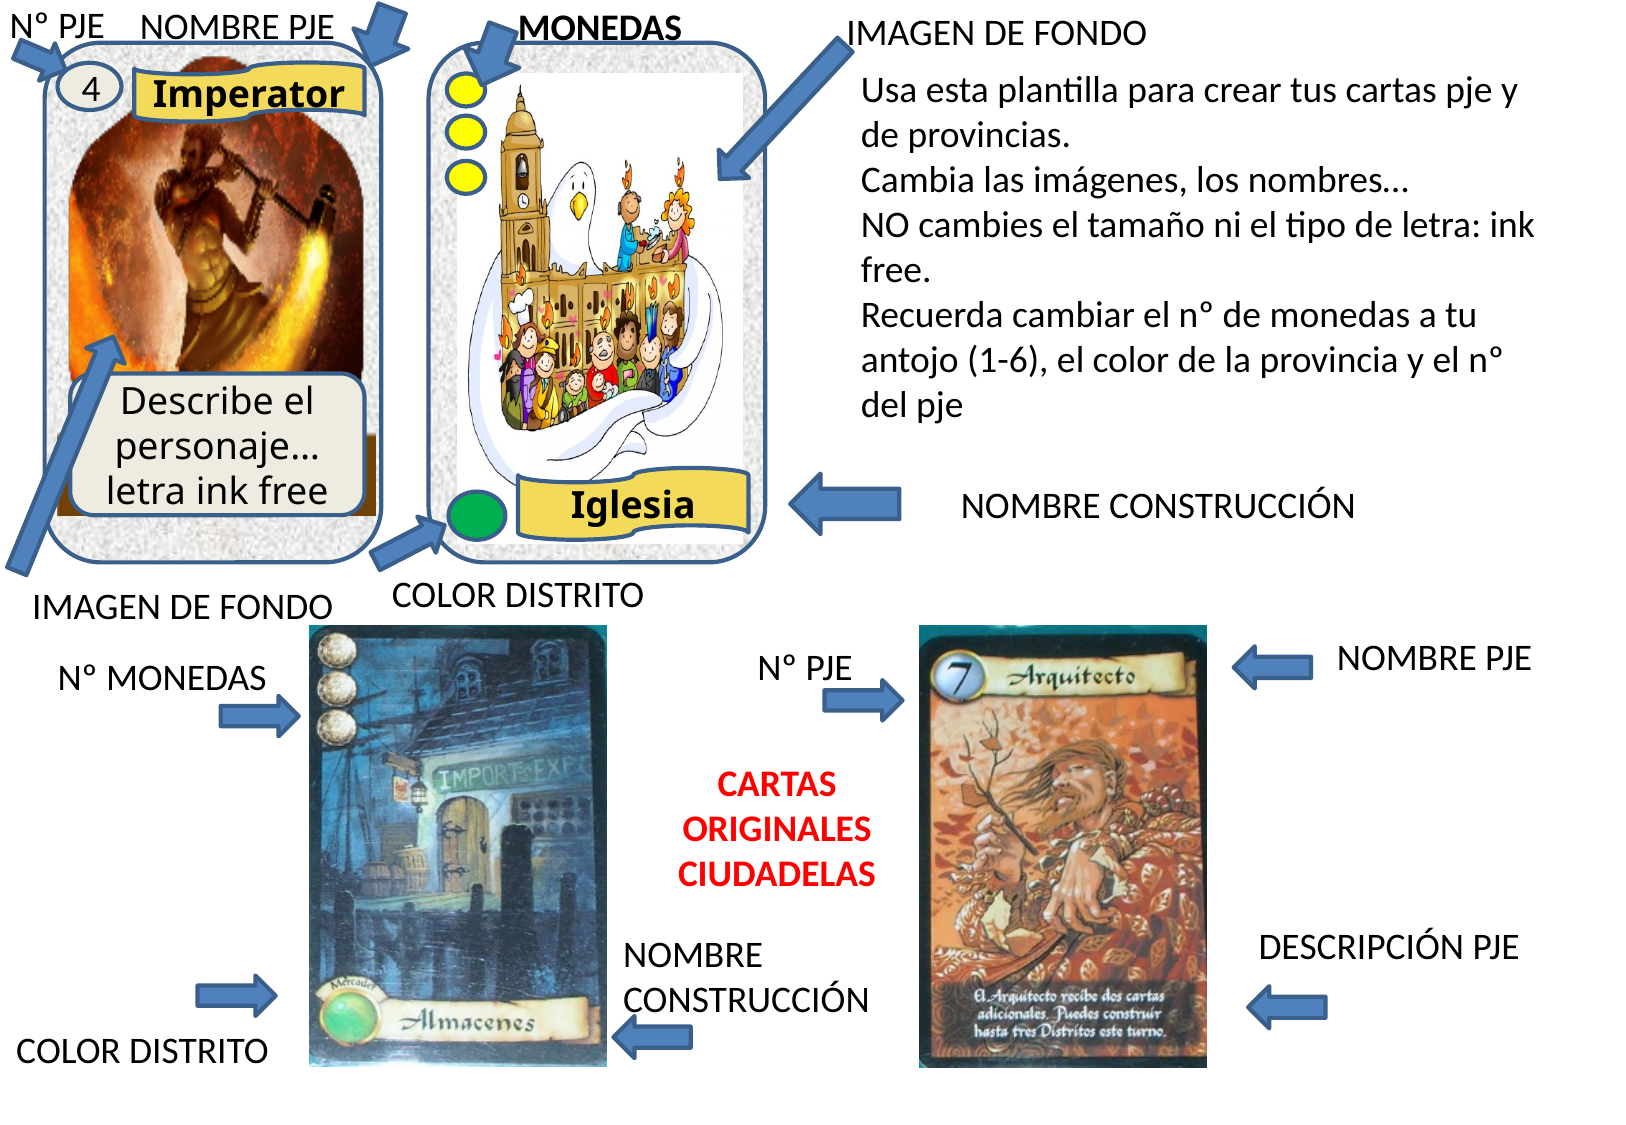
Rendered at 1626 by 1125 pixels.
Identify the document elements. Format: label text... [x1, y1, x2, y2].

text_box DESCRIPCIÓN PJE [1243, 914, 1535, 975]
text_box MONEDAS [503, 0, 698, 56]
text_box Nº PJE [742, 635, 868, 695]
text_box [368, 514, 447, 573]
text_box IMAGEN DE FONDO [831, 0, 1163, 61]
text_box Usa esta plantilla para crear tus cartas pje y de provincias. Cambia las imágenes, los nombres… NO cambies el tamaño ni el tipo de letra: ink free. Recuerda cambiar el nº de monedas a tu antojo (1-6), el color de la provincia y el nº del pje [846, 57, 1568, 432]
text_box [42, 79, 52, 474]
text_box [444, 163, 452, 192]
text_box NOMBRE PJE [1322, 625, 1548, 686]
text_box [426, 40, 480, 523]
text_box [121, 40, 125, 53]
picture [309, 624, 608, 1067]
text_box CARTAS ORIGINALES CIUDADELAS [613, 751, 914, 902]
picture [919, 625, 1207, 1068]
text_box [48, 79, 384, 565]
text_box [218, 693, 301, 739]
text_box [351, 46, 361, 53]
text_box [1246, 984, 1328, 1031]
text_box [822, 678, 905, 723]
text_box [788, 471, 902, 537]
text_box [351, 1, 411, 65]
text_box [11, 37, 62, 83]
text_box [462, 20, 522, 71]
text_box NOMBRE PJE [125, 0, 351, 53]
text_box [441, 147, 768, 565]
text_box [748, 35, 855, 168]
text_box [1231, 644, 1314, 691]
text_box Nº MONEDAS [42, 645, 282, 705]
text_box [444, 118, 452, 147]
picture [457, 73, 744, 544]
text_box Nº PJE [0, 0, 121, 54]
text_box COLOR DISTRITO [1, 1018, 284, 1079]
text_box COLOR DISTRITO [377, 562, 660, 623]
text_box [446, 500, 452, 531]
text_box [5, 452, 53, 578]
text_box [613, 1014, 693, 1061]
text_box NOMBRE CONSTRUCCIÓN [613, 922, 885, 1028]
text_box [195, 973, 278, 1018]
text_box NOMBRE CONSTRUCCIÓN [946, 473, 1371, 534]
text_box IMAGEN DE FONDO [17, 574, 349, 635]
picture [57, 55, 376, 516]
text_box [509, 40, 768, 129]
text_box [444, 74, 454, 104]
